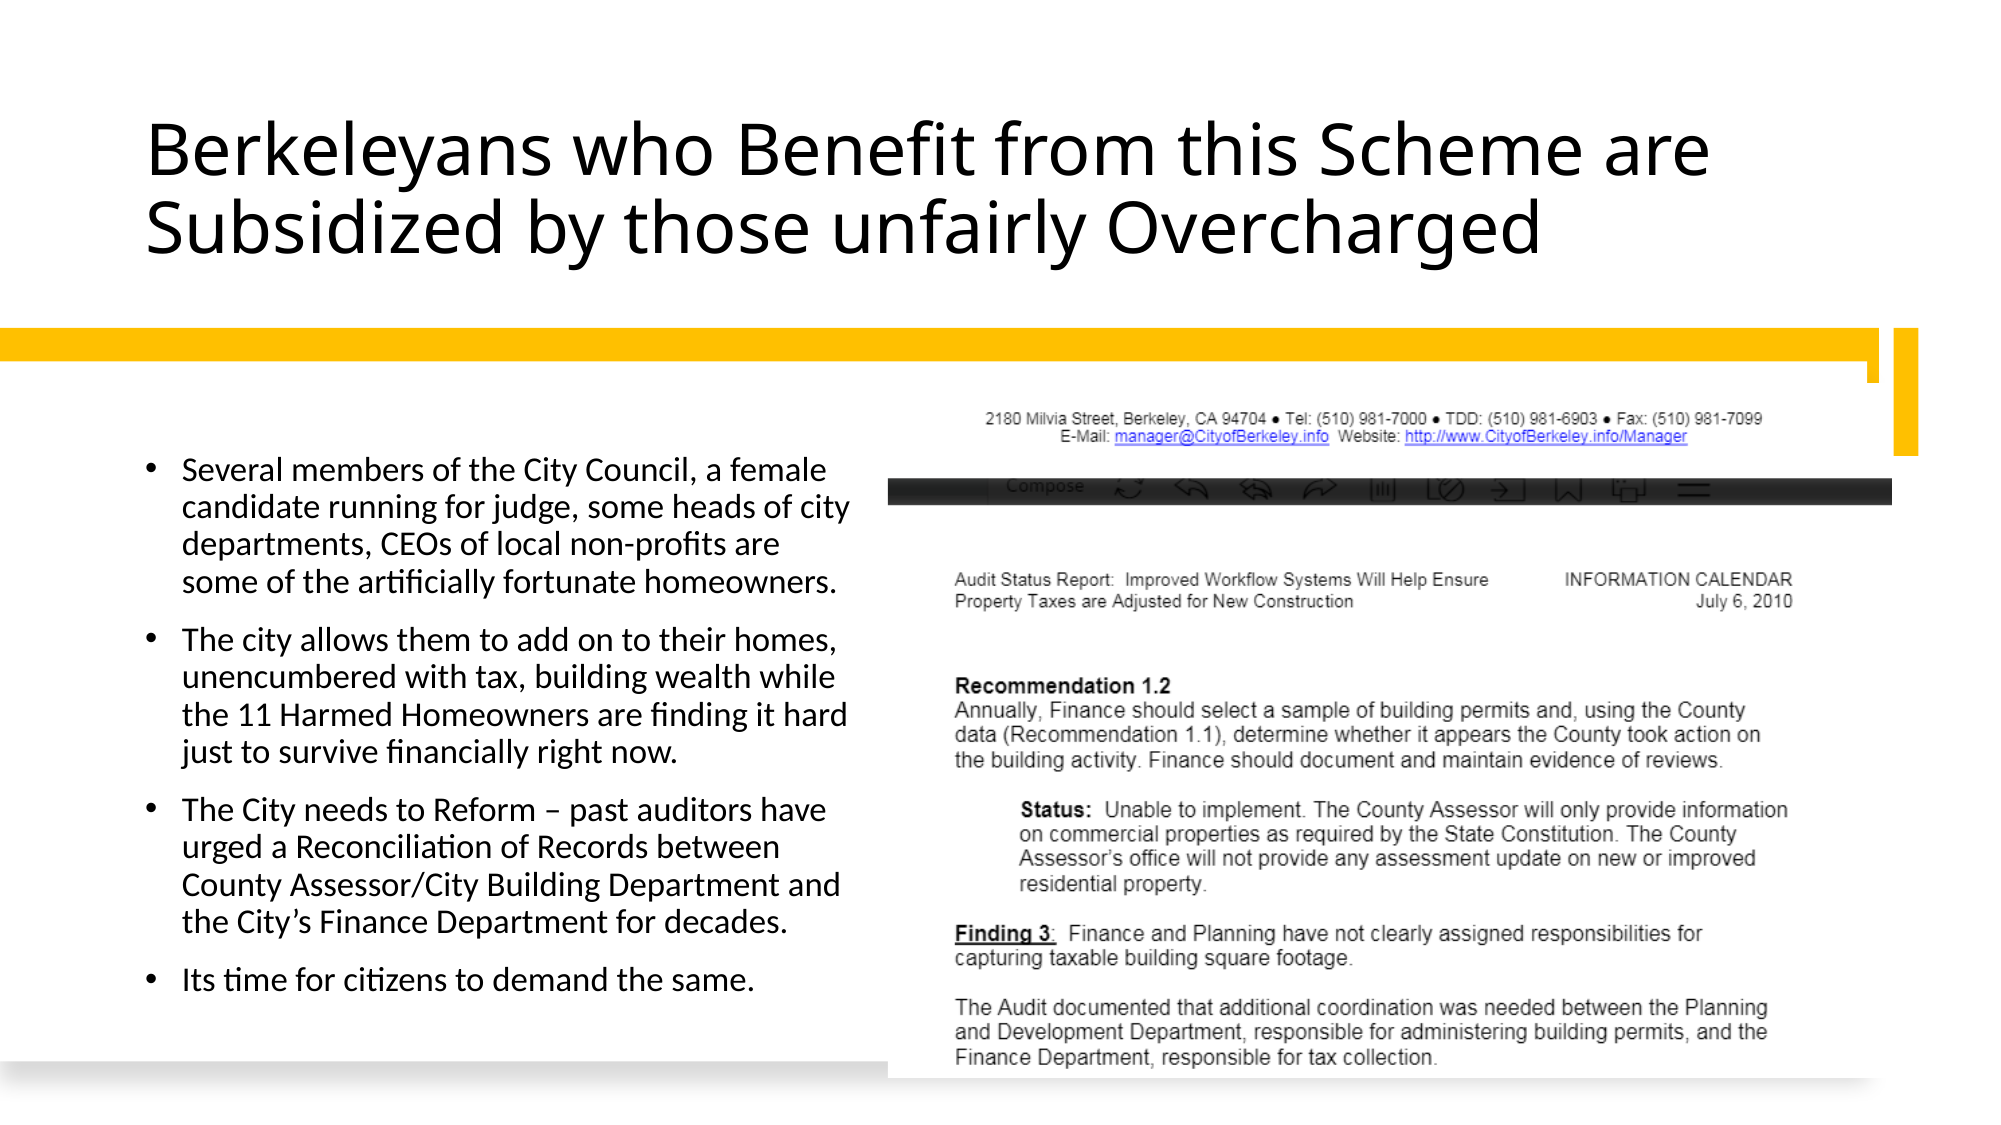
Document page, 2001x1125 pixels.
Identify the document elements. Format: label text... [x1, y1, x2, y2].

title Berkeleyans who Benefit from this Scheme are Subsidized by those unfairly Overcharged [130, 63, 1782, 277]
text_box [0, 360, 1868, 1062]
text_box [1893, 327, 1919, 457]
picture [887, 383, 1892, 1078]
list Several members of the City Council, a female candidate running for judge, some heads of city departments, CEOs of local non-profits are some of the artificially fortunate homeowners. The city allows them to add on to their homes, unencumbered with tax, building wealth while the 11 Harmed Homeowners are finding it hard just to survive financially right now. The City needs to Reform – past auditors have urged a Reconciliation of Records between County Assessor/City Building Department and the City’s Finance Department for decades. Its time for citizens to demand the same. [130, 426, 874, 1024]
text_box [0, 327, 1880, 383]
text_box [0, 0, 2000, 1125]
